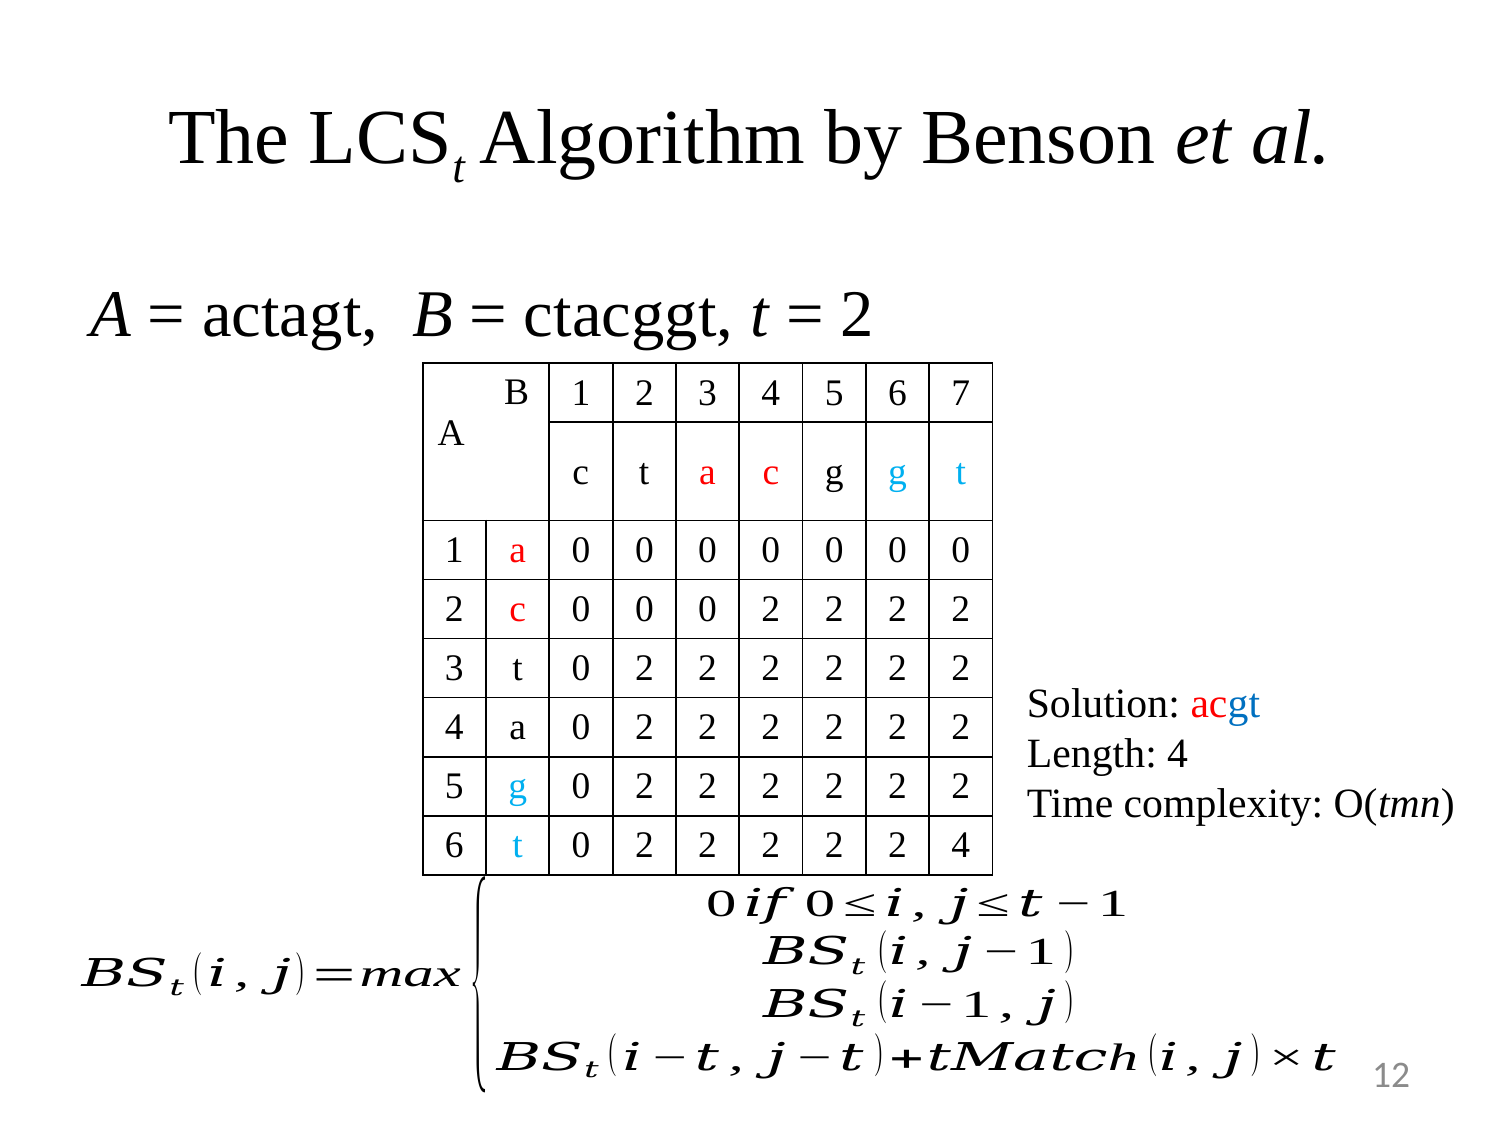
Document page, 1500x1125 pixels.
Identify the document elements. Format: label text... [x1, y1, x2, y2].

table_cell 2 [740, 639, 802, 697]
table_cell 0 [677, 580, 738, 638]
table_cell 0 [740, 521, 802, 579]
table_cell g [803, 423, 865, 520]
table_header 3 [677, 364, 738, 421]
table_cell c [487, 580, 548, 638]
table_cell t [487, 639, 548, 697]
table_cell 0 [803, 521, 865, 579]
table_cell 0 [550, 758, 612, 815]
table_cell t [487, 817, 548, 874]
table_cell 0 [550, 698, 612, 756]
table_cell 2 [930, 639, 992, 697]
slide_number 12 [1074, 1042, 1425, 1103]
table_cell g [487, 758, 548, 815]
table_cell 2 [740, 758, 802, 815]
table_cell 4 [424, 698, 485, 756]
table_cell 0 [614, 521, 675, 579]
table_cell 0 [930, 521, 992, 579]
table_cell 2 [614, 758, 675, 815]
text_box Solution: acgt Length: 4 Time complexity: O(tmn) [1012, 668, 1470, 834]
table_header B A [424, 364, 548, 520]
table_cell 2 [614, 639, 675, 697]
table_cell 0 [614, 580, 675, 638]
table_cell 2 [803, 698, 865, 756]
table_cell 2 [740, 580, 802, 638]
table_header 1 [550, 364, 612, 421]
table_cell 3 [424, 639, 485, 697]
table_cell 2 [867, 817, 928, 874]
list A = actagt, B = ctacggt, t = 2 [75, 262, 1425, 1005]
table_cell t [614, 423, 675, 520]
table_cell 2 [867, 758, 928, 815]
title The LCSt Algorithm by Benson et al. [75, 45, 1425, 233]
table_cell c [740, 423, 802, 520]
table_cell 2 [424, 580, 485, 638]
table_cell 2 [614, 817, 675, 874]
table_header 4 [740, 364, 802, 421]
table_cell 2 [930, 580, 992, 638]
table_header 7 [930, 364, 992, 421]
table_cell 2 [677, 639, 738, 697]
table_cell 2 [677, 698, 738, 756]
table_cell 2 [677, 758, 738, 815]
table_cell 2 [930, 758, 992, 815]
table_cell 2 [930, 698, 992, 756]
table_cell 6 [424, 817, 485, 874]
table_cell 0 [867, 521, 928, 579]
table_cell 0 [550, 521, 612, 579]
table_cell 2 [677, 817, 738, 874]
table_cell 1 [424, 521, 485, 579]
table_header 6 [867, 364, 928, 421]
table_header 5 [803, 364, 865, 421]
table_cell 2 [867, 580, 928, 638]
table_cell 0 [550, 639, 612, 697]
table_cell 2 [614, 698, 675, 756]
table_cell 2 [867, 698, 928, 756]
table_cell a [487, 521, 548, 579]
table_cell 2 [803, 580, 865, 638]
table_cell 2 [740, 817, 802, 874]
table_header 2 [614, 364, 675, 421]
table_cell 2 [867, 639, 928, 697]
table_cell c [550, 423, 612, 520]
table_cell 2 [803, 758, 865, 815]
table_cell 5 [424, 758, 485, 815]
table_cell 0 [550, 817, 612, 874]
table_cell 2 [803, 639, 865, 697]
table_cell 0 [677, 521, 738, 579]
table_cell 4 [930, 817, 992, 874]
table_cell 2 [740, 698, 802, 756]
table_cell t [930, 423, 992, 520]
table_cell a [487, 698, 548, 756]
table_cell g [867, 423, 928, 520]
table_cell 2 [803, 817, 865, 874]
table_cell a [677, 423, 738, 520]
table_cell 0 [550, 580, 612, 638]
